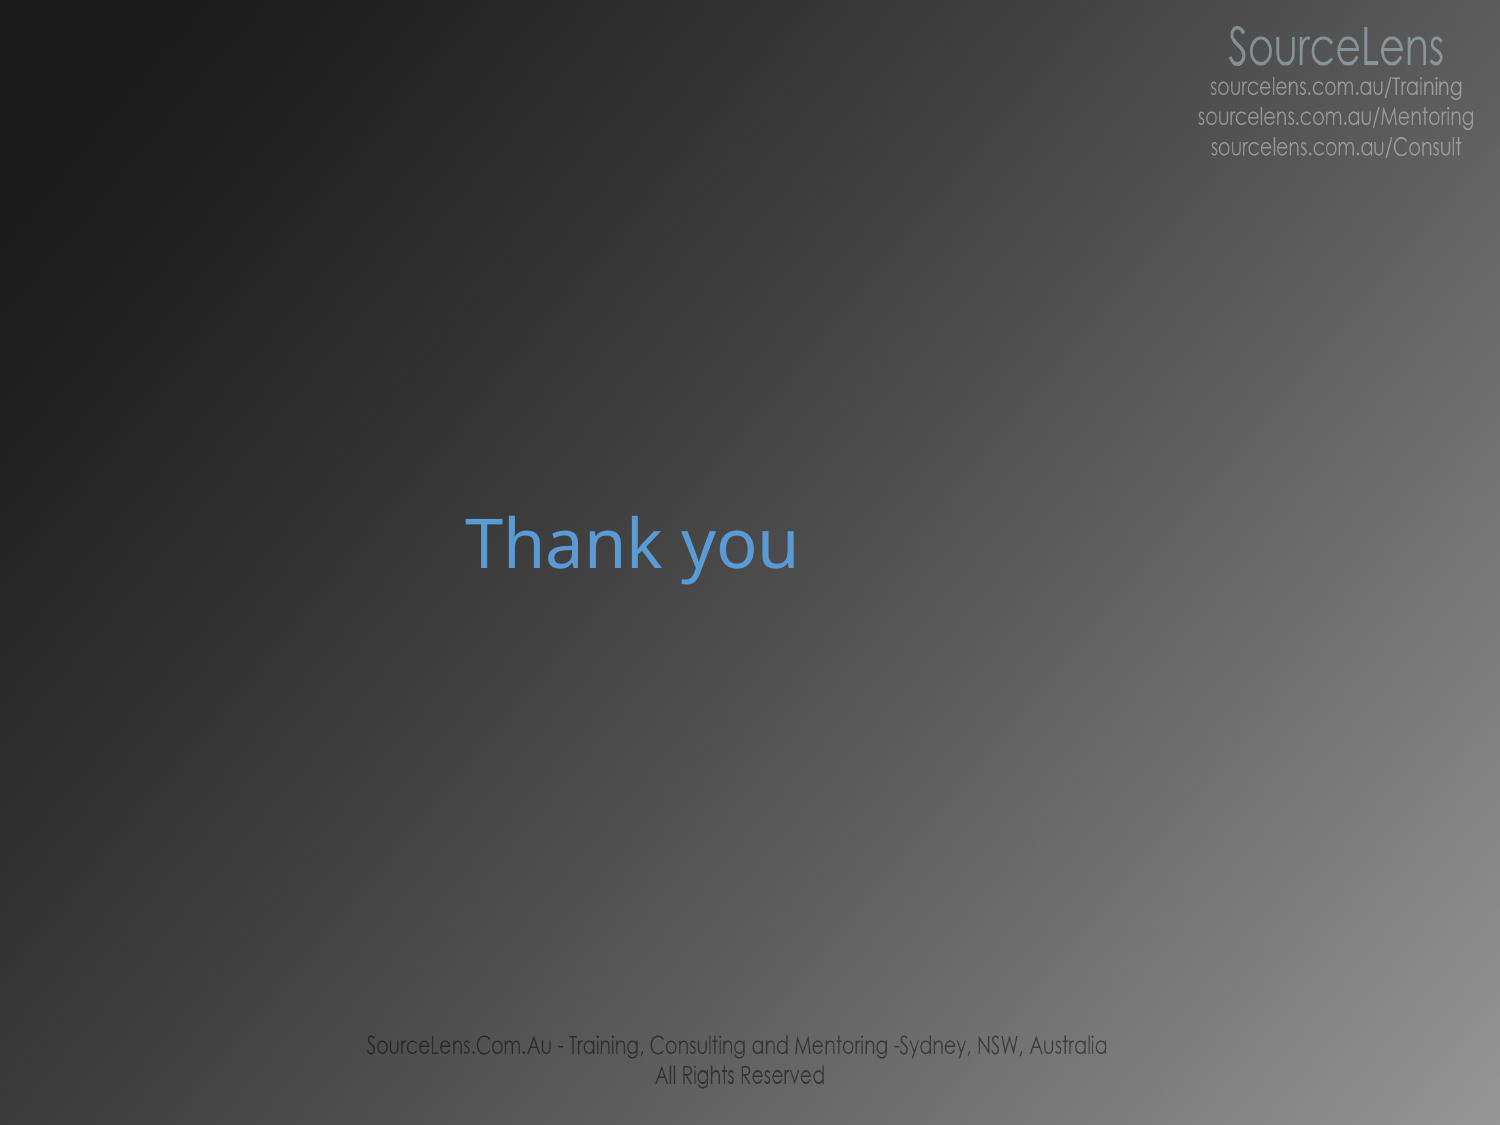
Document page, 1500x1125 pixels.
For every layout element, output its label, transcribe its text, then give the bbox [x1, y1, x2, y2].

picture [0, 0, 1500, 1125]
title Thank you [450, 437, 1482, 655]
